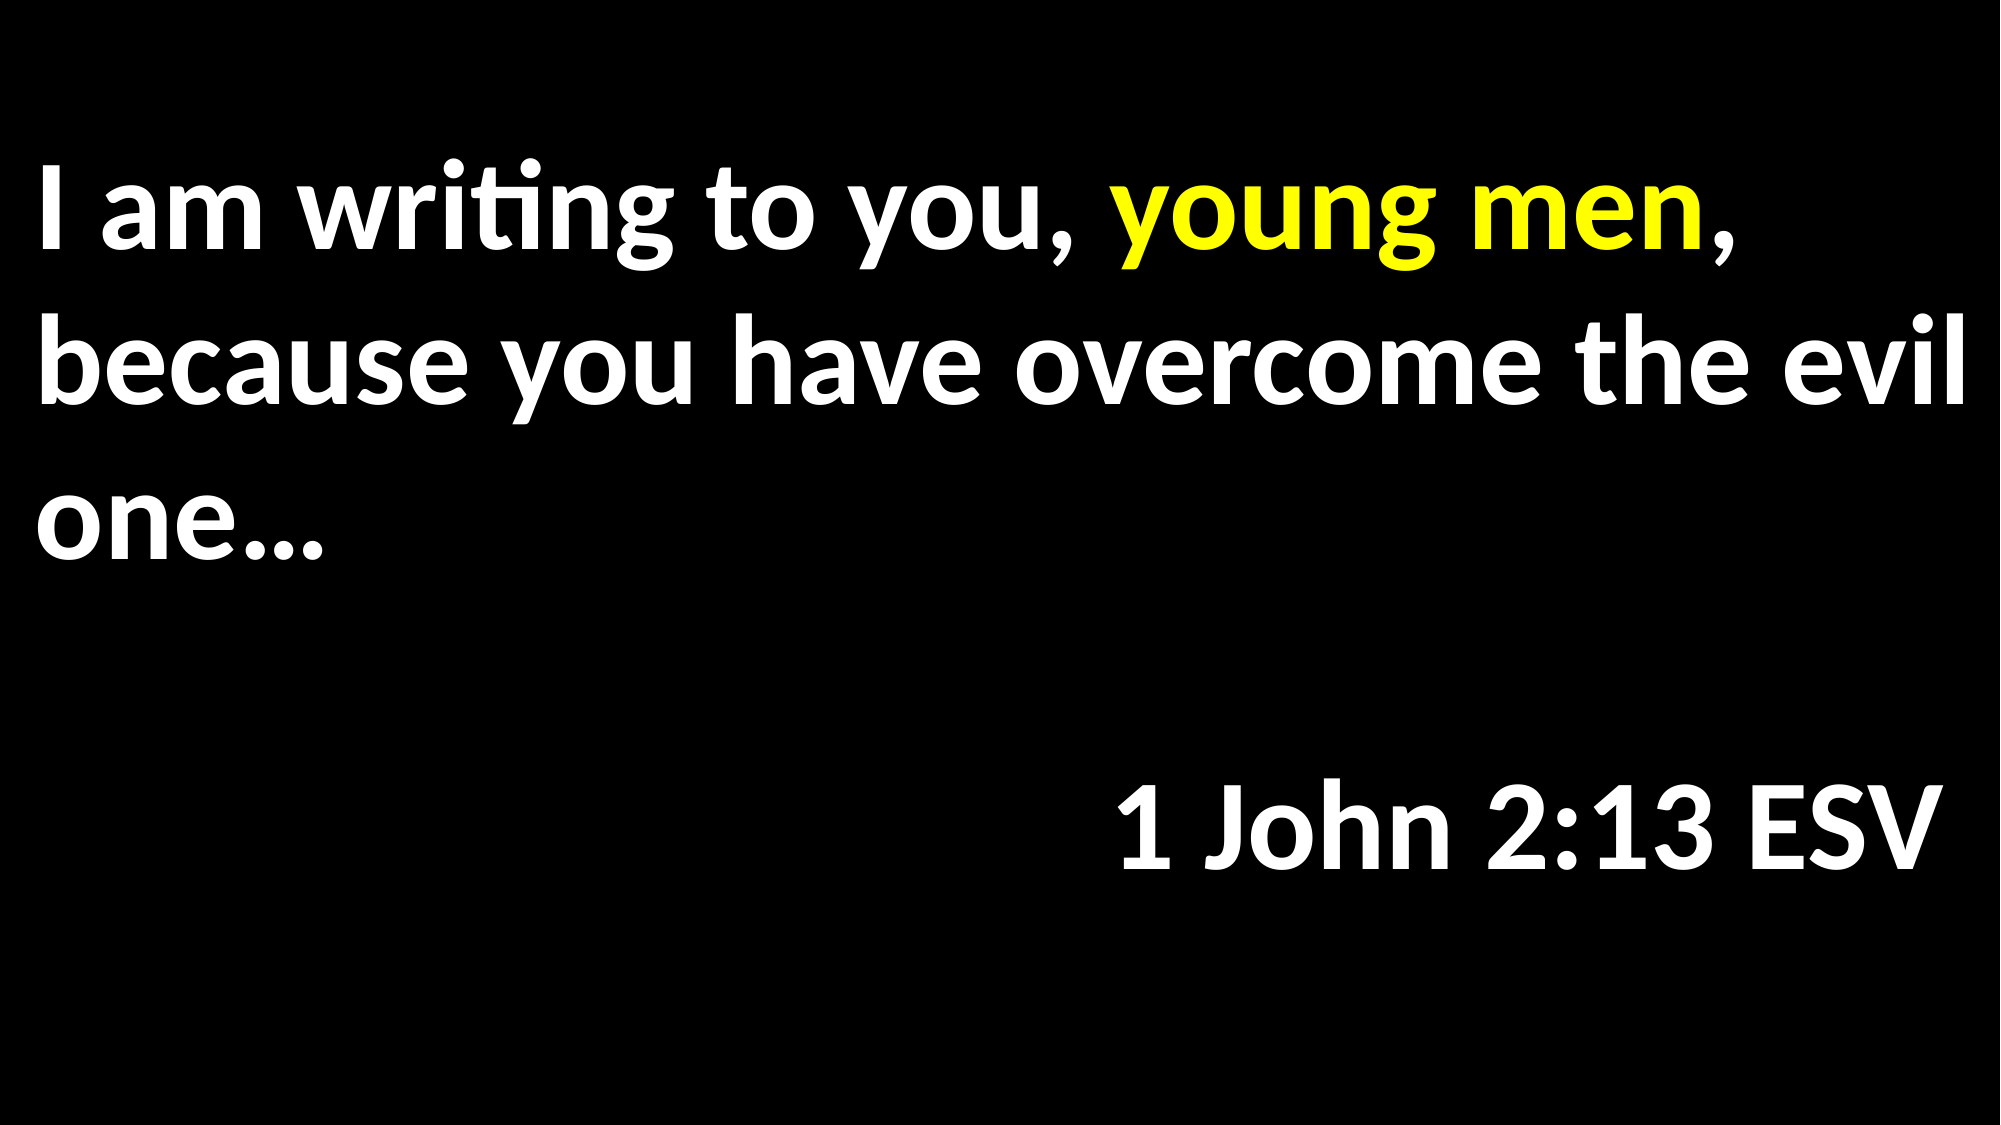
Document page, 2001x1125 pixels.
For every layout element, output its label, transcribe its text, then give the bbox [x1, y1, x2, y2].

list I am writing to you, young men, because you have overcome the evil one… 1 John 2:13 ESV [0, 0, 2000, 1098]
